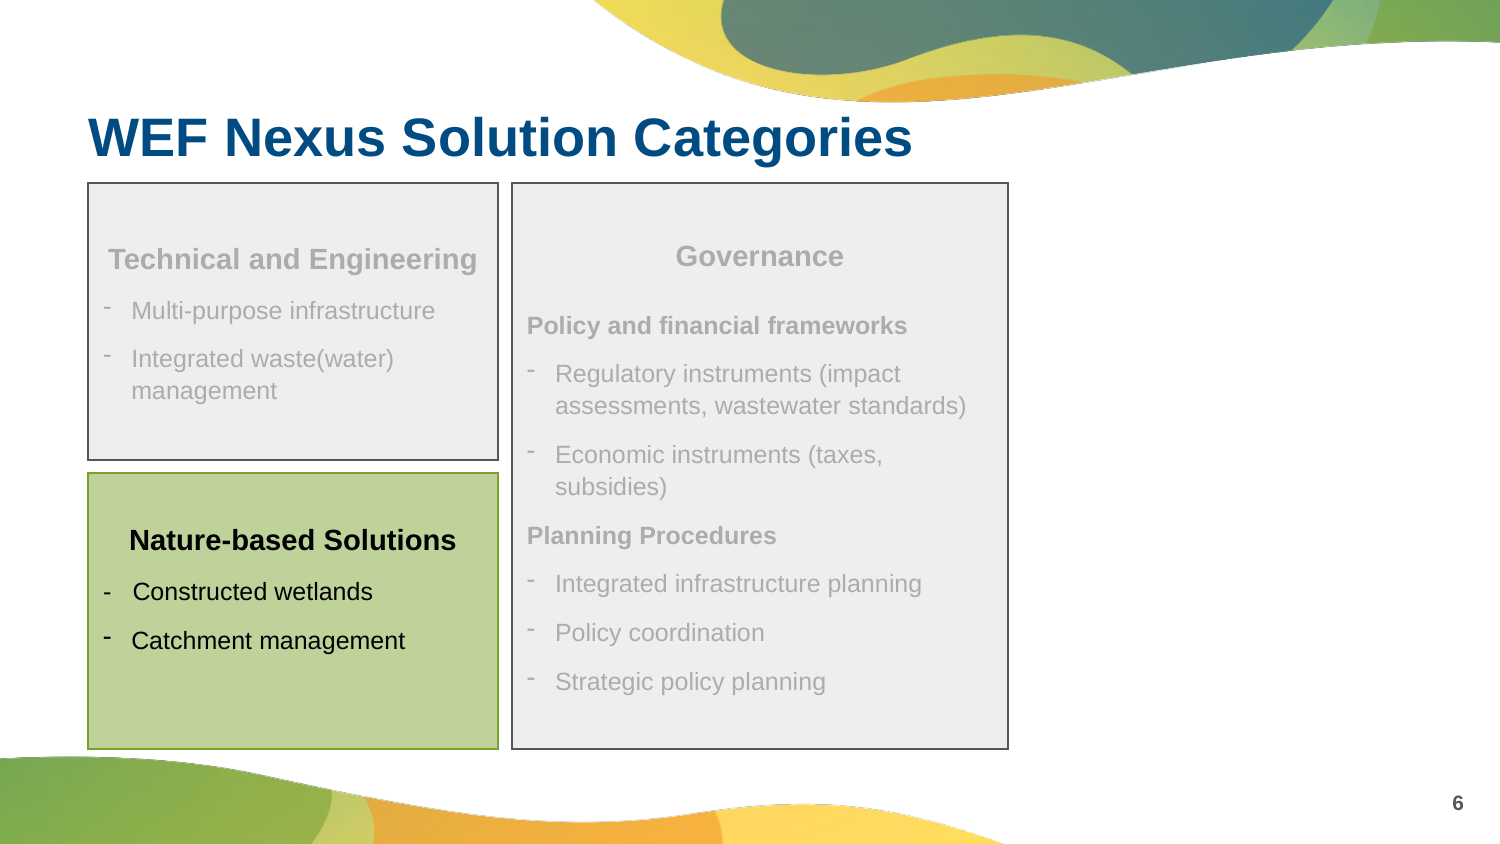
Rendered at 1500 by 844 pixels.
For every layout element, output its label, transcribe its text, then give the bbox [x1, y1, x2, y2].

picture [0, 724, 1500, 844]
slide_number 6 [1141, 780, 1479, 826]
title WEF Nexus Solution Categories [73, 94, 1479, 184]
text_box Governance Policy and financial frameworks Regulatory instruments (impact assessments, wastewater standards) Economic instruments (taxes, subsidies) Planning Procedures Integrated infrastructure planning Policy coordination Strategic policy planning [512, 184, 1008, 750]
text_box Nature-based Solutions - Constructed wetlands Catchment management [87, 472, 499, 750]
picture [0, 0, 1500, 120]
text_box Technical and Engineering Multi-purpose infrastructure Integrated waste(water) management [87, 182, 499, 461]
